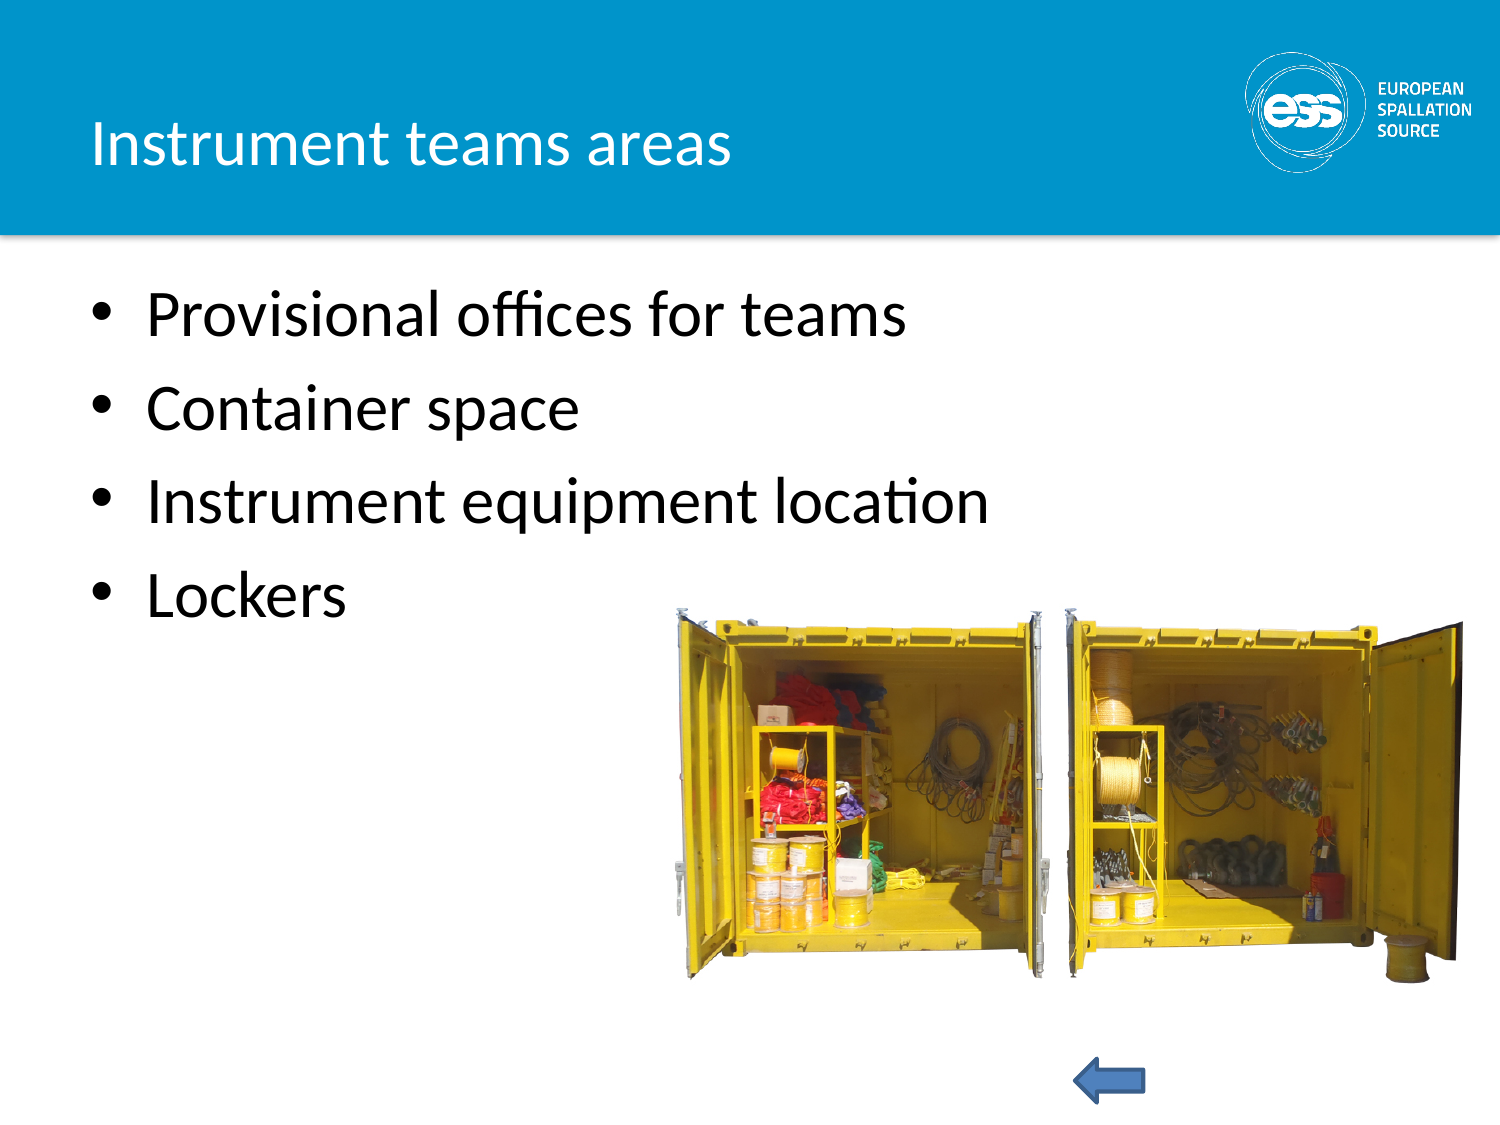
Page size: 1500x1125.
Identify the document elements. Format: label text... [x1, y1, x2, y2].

picture [1454, 83, 1458, 94]
picture [1264, 94, 1342, 127]
list Provisional offices for teams Container space Instrument equipment location Lockers [75, 262, 1425, 1012]
picture [1389, 104, 1393, 115]
picture [1436, 104, 1444, 115]
picture [1409, 104, 1415, 115]
text_box [1072, 1056, 1146, 1105]
picture [1400, 83, 1407, 94]
picture [1422, 125, 1428, 134]
picture [1443, 86, 1450, 93]
picture [1418, 104, 1423, 115]
picture [1379, 83, 1385, 94]
picture [1423, 83, 1430, 94]
title Instrument teams areas [75, 45, 1247, 233]
picture [1432, 125, 1438, 136]
picture [1398, 109, 1406, 115]
picture [670, 602, 1480, 1012]
